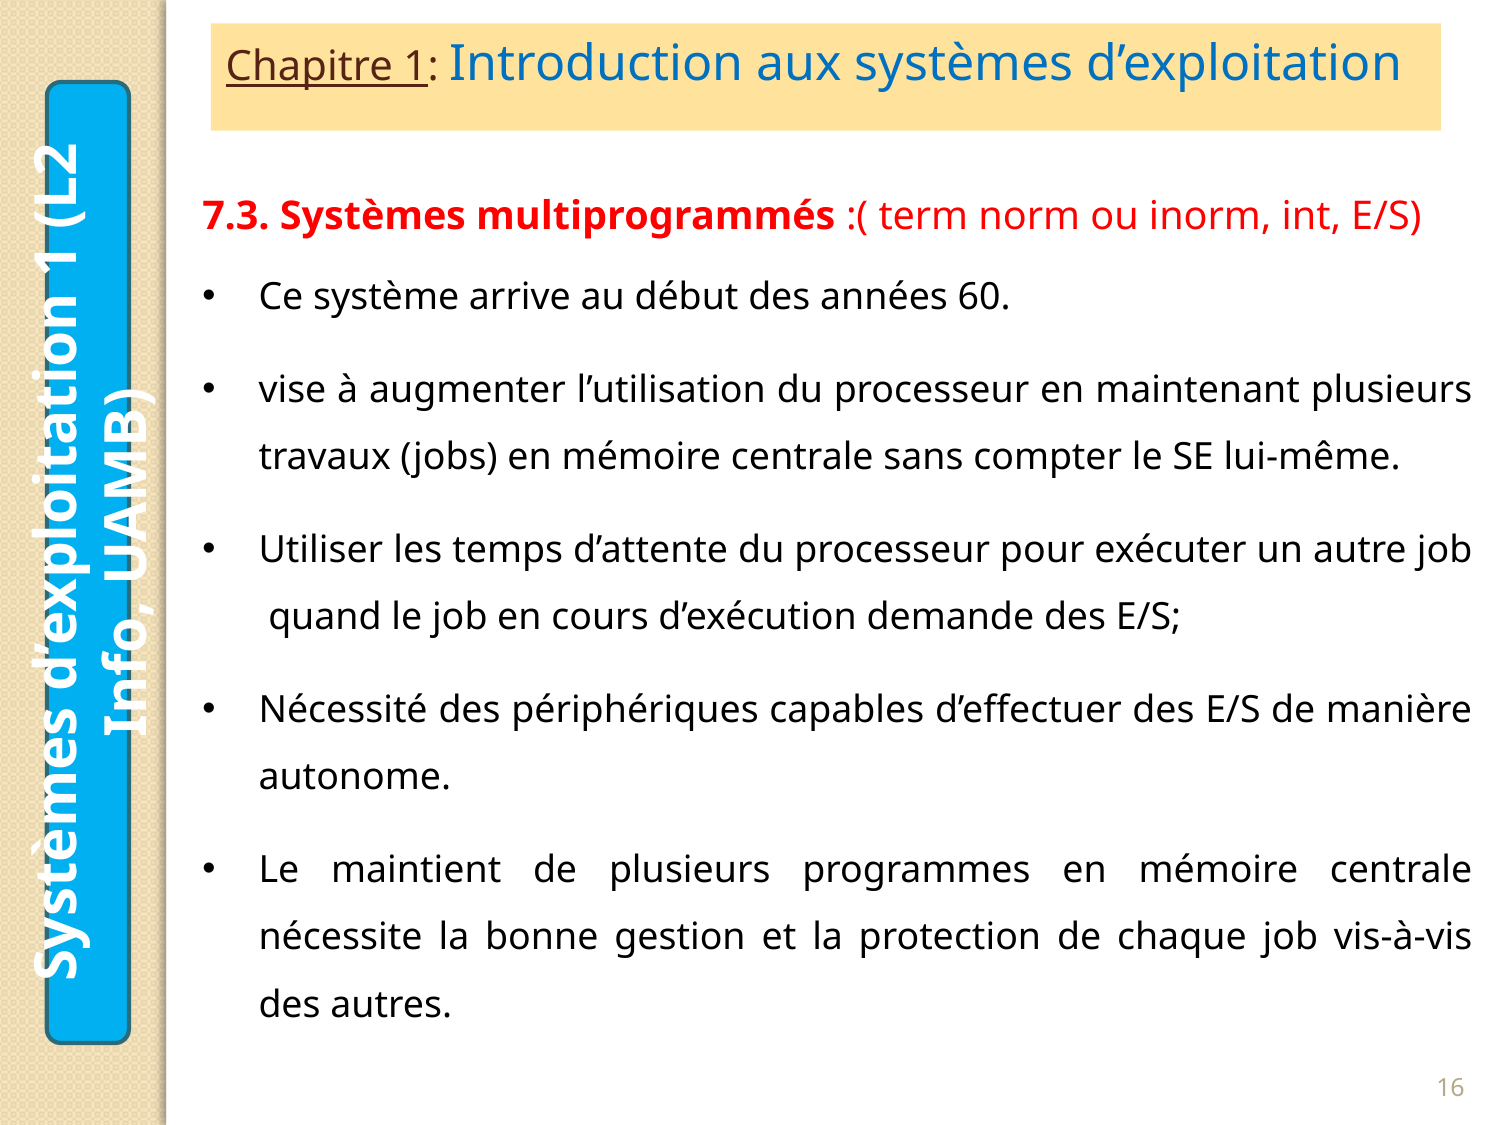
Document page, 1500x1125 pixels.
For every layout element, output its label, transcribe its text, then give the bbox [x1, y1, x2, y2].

slide_number 16 [1413, 1034, 1488, 1113]
text_box Chapitre 1: Introduction aux systèmes d’exploitation [210, 23, 1441, 131]
text_box 7.3. Systèmes multiprogrammés :( term norm ou inorm, int, E/S) Ce système arrive au début des années 60. vise à augmenter l’utilisation du processeur en maintenant plusieurs travaux (jobs) en mémoire centrale sans compter le SE lui-même. Utiliser les temps d’attente du processeur pour exécuter un autre job quand le job en cours d’exécution demande des E/S; Nécessité des périphériques capables d’effectuer des E/S de manière autonome. Le maintient de plusieurs programmes en mémoire centrale nécessite la bonne gestion et la protection de chaque job vis-à-vis des autres. [187, 158, 1489, 1033]
text_box Systèmes d’exploitation 1 (L2 Info, UAMB) [44, 79, 132, 1046]
